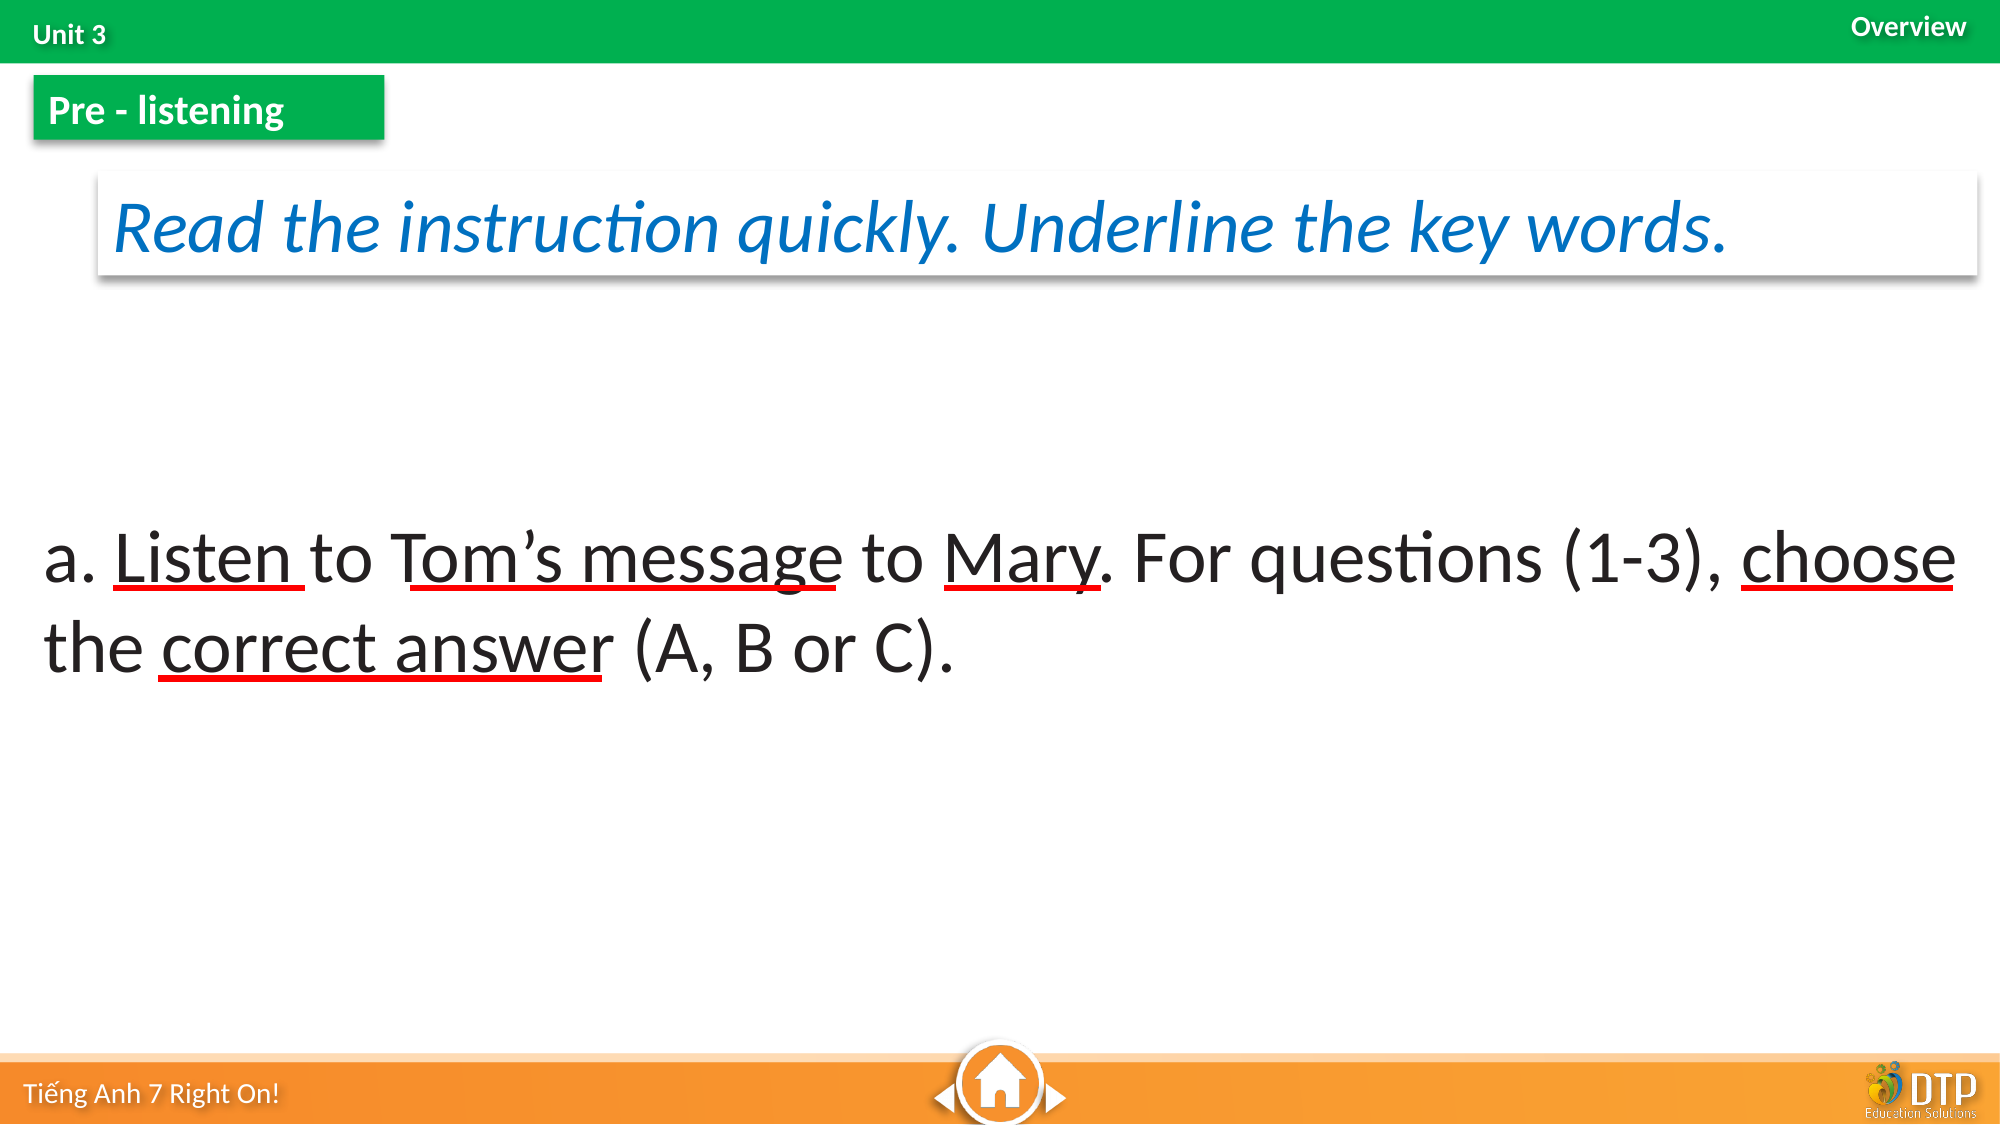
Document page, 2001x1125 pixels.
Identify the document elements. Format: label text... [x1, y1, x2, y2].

text_box a. Listen to Tom’s message to Mary. For questions (1-3), choose the correct answer (A, B or C). [28, 500, 2000, 695]
text_box Read the instruction quickly. Underline the key words. [97, 170, 1978, 276]
picture [0, 64, 2000, 1125]
text_box Pre - listening [33, 75, 385, 140]
